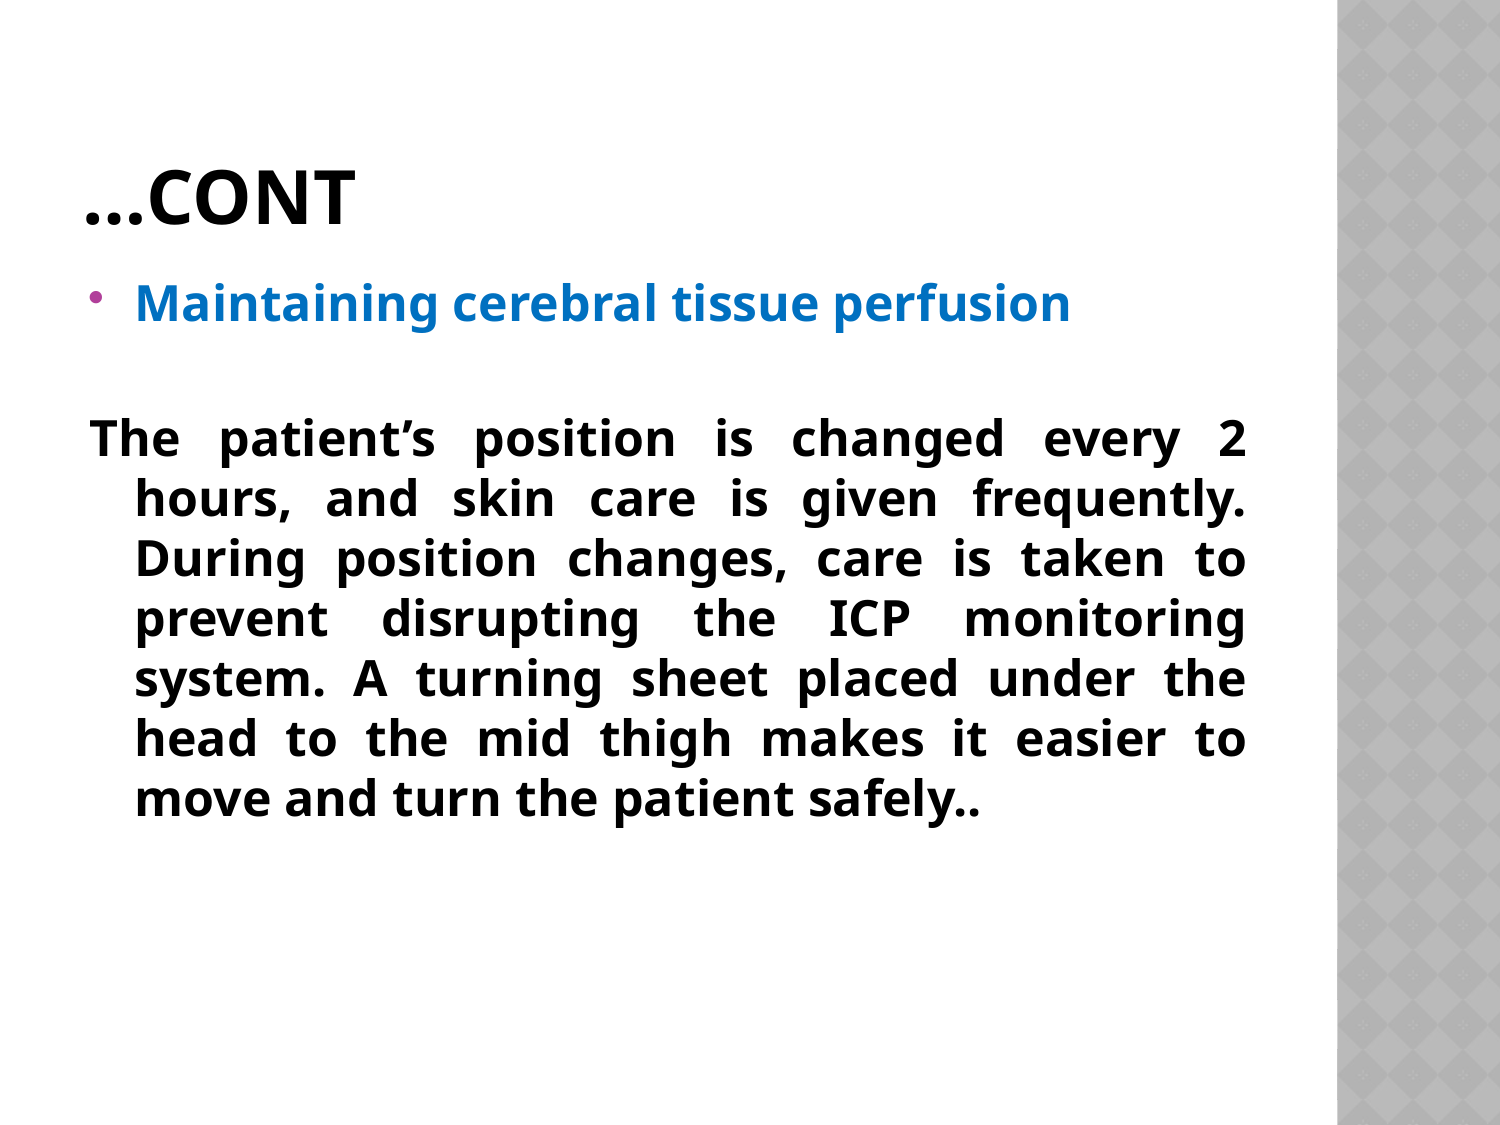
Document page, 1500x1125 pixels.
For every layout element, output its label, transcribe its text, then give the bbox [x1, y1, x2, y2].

title Cont… [75, 52, 1263, 240]
list Maintaining cerebral tissue perfusion The patient’s position is changed every 2 hours, and skin care is given frequently. During position changes, care is taken to prevent disrupting the ICP monitoring system. A turning sheet placed under the head to the mid thigh makes it easier to move and turn the patient safely.. [75, 264, 1263, 1059]
